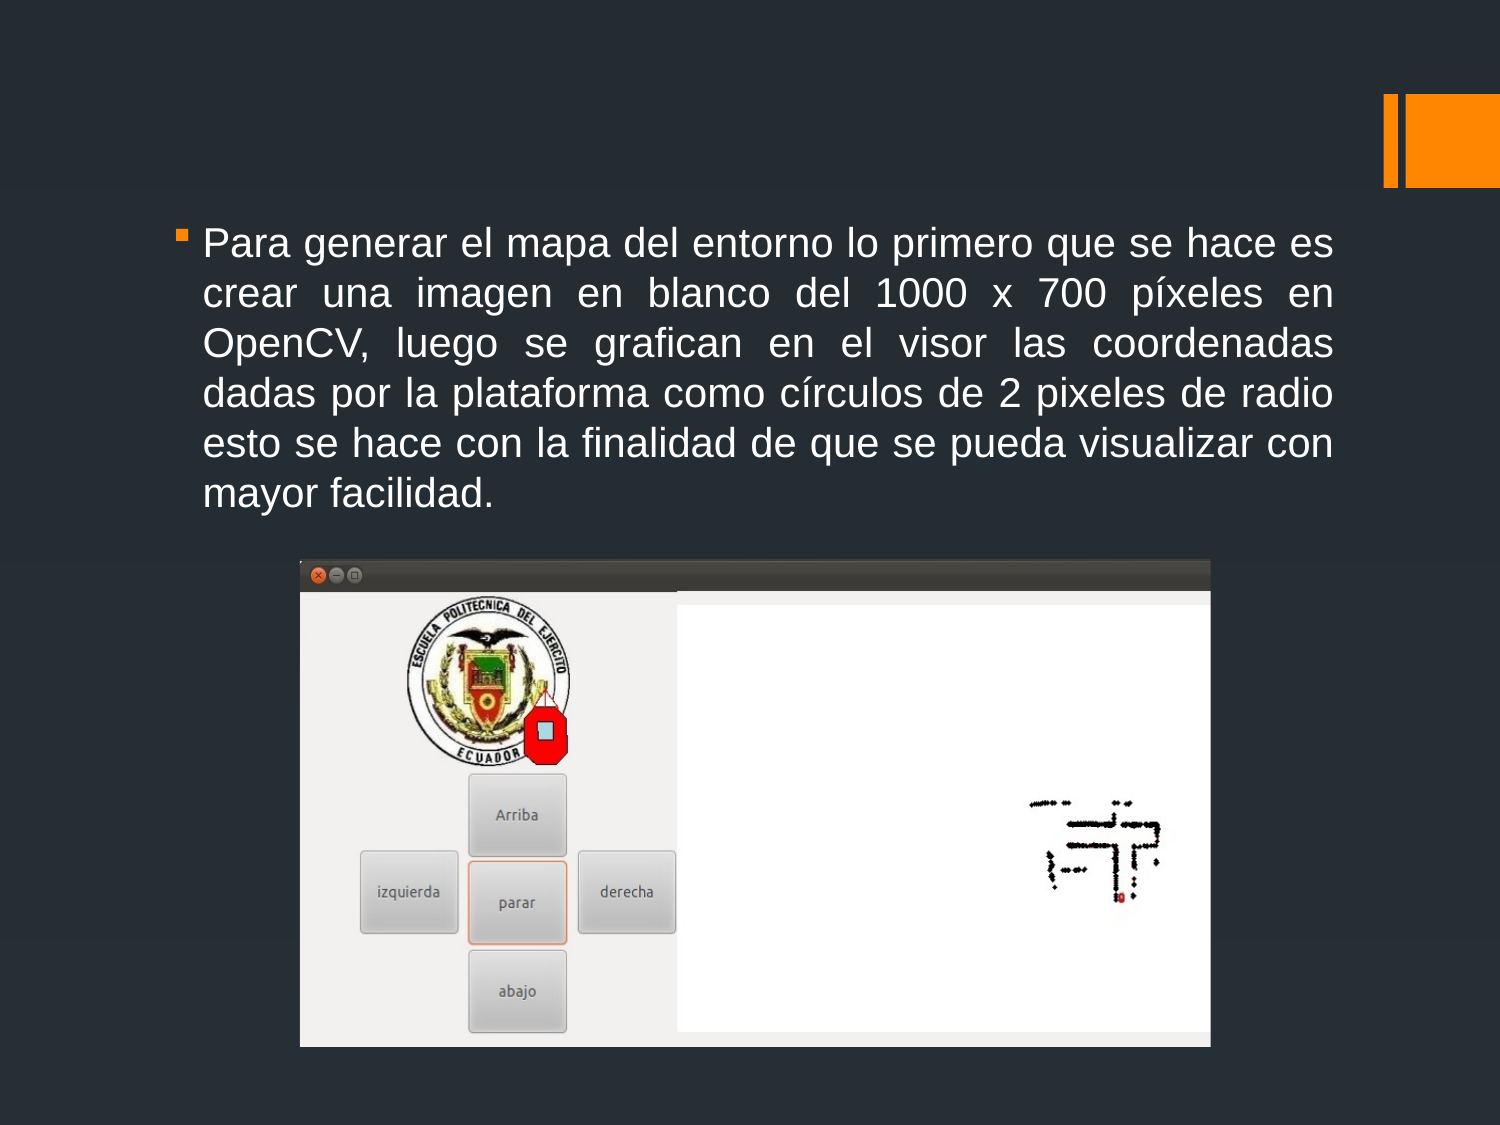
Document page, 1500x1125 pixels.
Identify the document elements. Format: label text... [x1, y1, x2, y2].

list Para generar el mapa del entorno lo primero que se hace es crear una imagen en blanco del 1000 x 700 píxeles en OpenCV, luego se grafican en el visor las coordenadas dadas por la plataforma como círculos de 2 pixeles de radio esto se hace con la finalidad de que se pueda visualizar con mayor facilidad. [150, 208, 1350, 553]
picture [299, 558, 1212, 1048]
